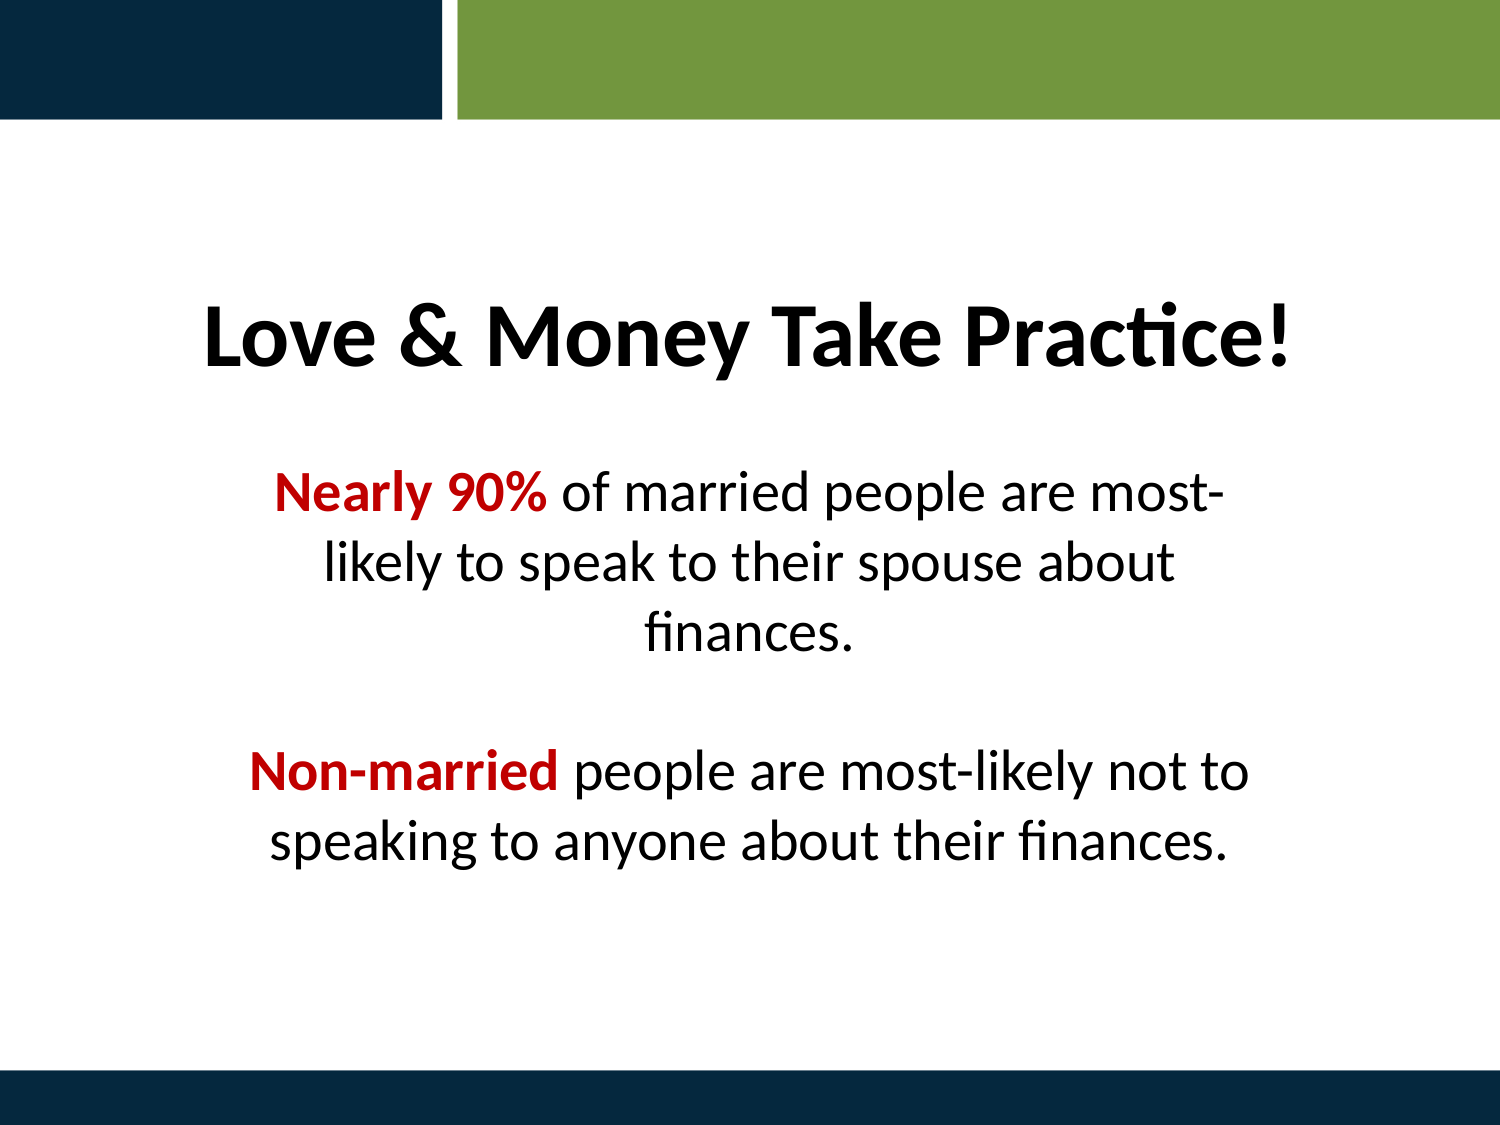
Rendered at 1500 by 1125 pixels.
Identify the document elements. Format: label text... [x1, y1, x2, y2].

text_box Love & Money Take Practice! [114, 267, 1386, 393]
text_box Nearly 90% of married people are most-likely to speak to their spouse about finances. Non-married people are most-likely not to speaking to anyone about their finances. [208, 445, 1292, 1038]
picture [0, 0, 1500, 1125]
